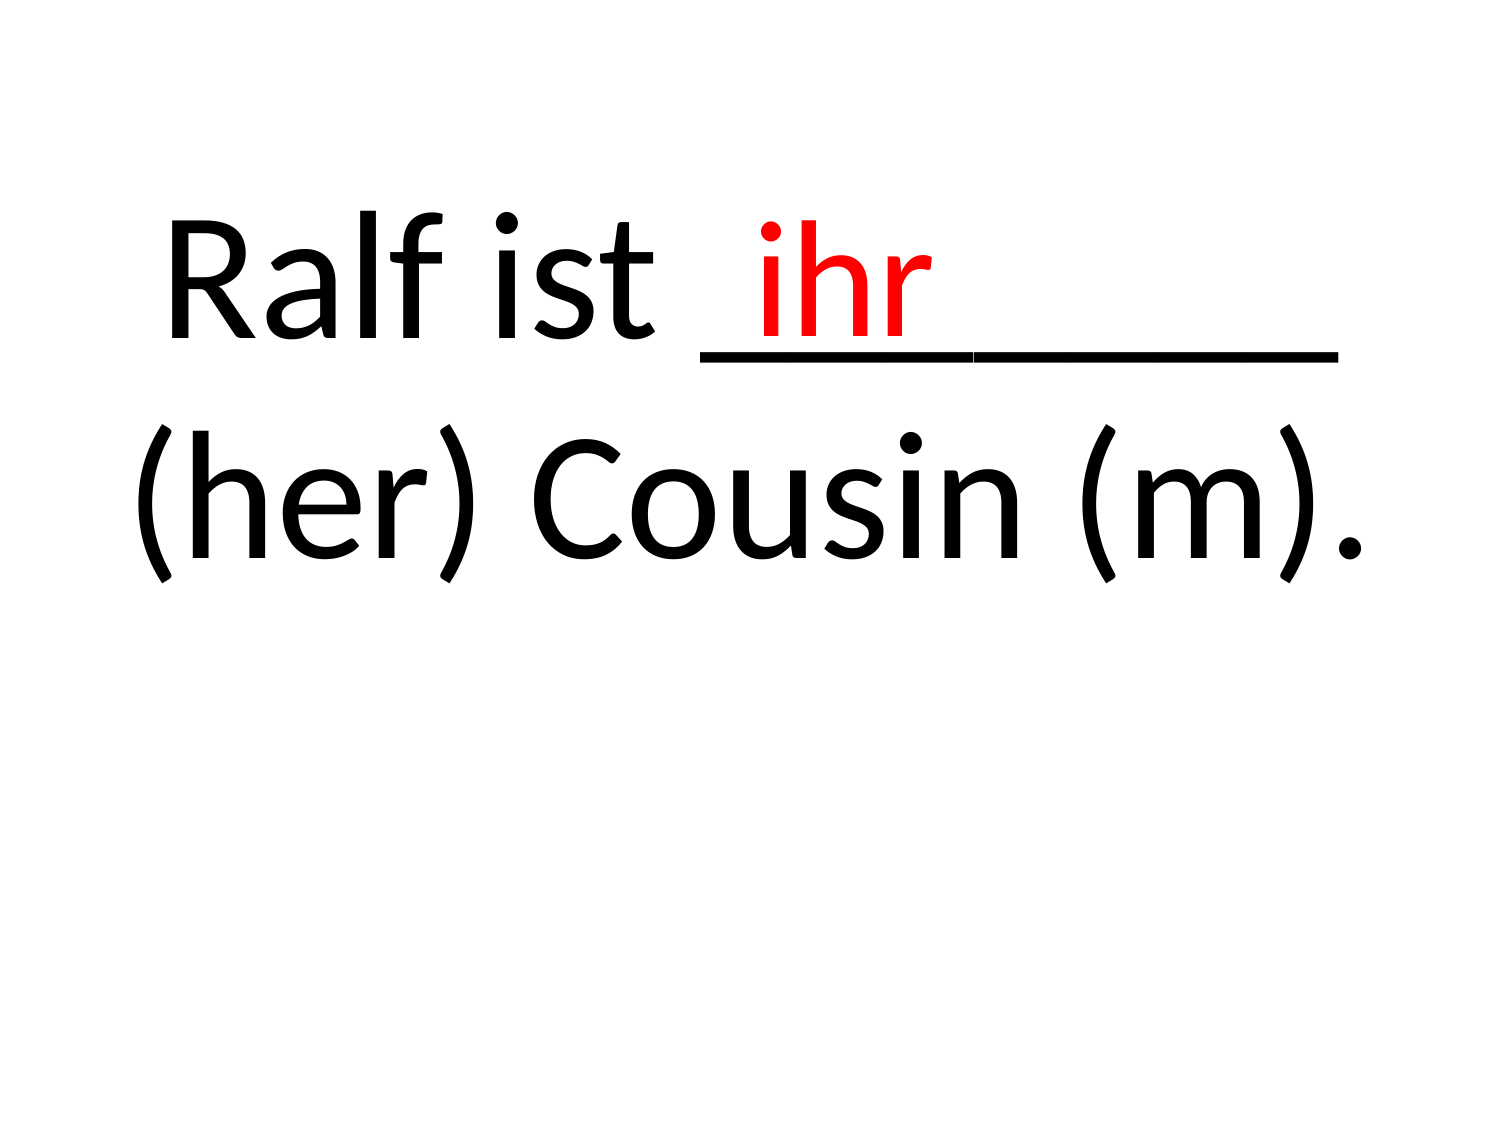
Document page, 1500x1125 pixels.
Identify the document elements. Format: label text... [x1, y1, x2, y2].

title Ralf ist _______ (her) Cousin (m). [75, 162, 1425, 588]
text_box ihr [737, 162, 1350, 378]
